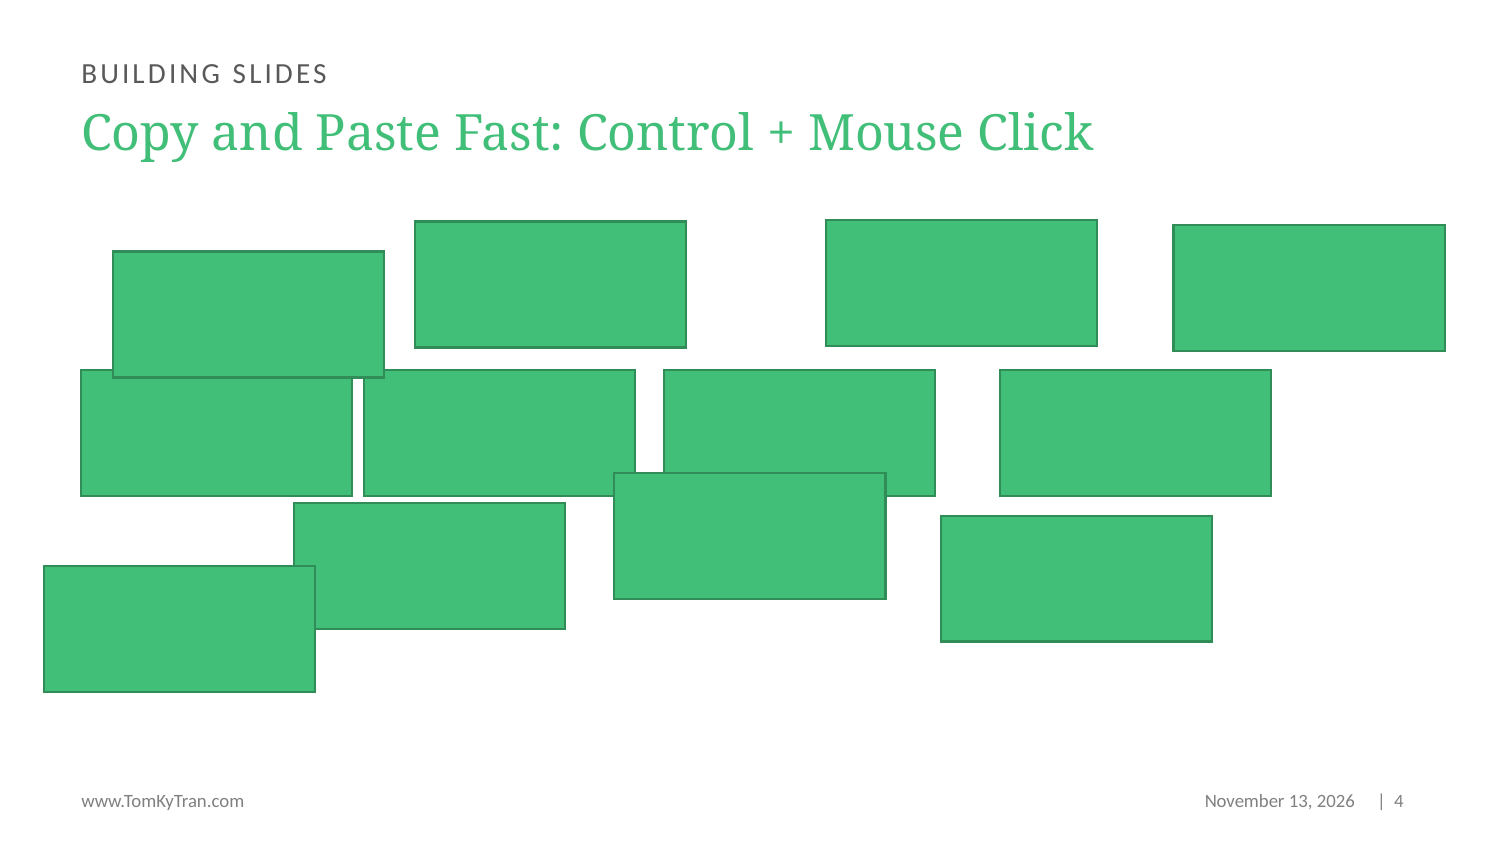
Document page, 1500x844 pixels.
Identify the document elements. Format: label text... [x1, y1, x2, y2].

text_box [613, 472, 887, 600]
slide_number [1146, 777, 1309, 823]
text_box [999, 369, 1272, 497]
text_box [1172, 224, 1446, 352]
text_box [112, 250, 385, 379]
text_box [825, 219, 1098, 347]
list Building slides [81, 53, 942, 97]
text_box [293, 502, 566, 630]
footer www.TomKyTran.com [81, 777, 479, 823]
title Copy and Paste Fast: Control + Mouse Click [81, 106, 1419, 215]
text_box [80, 369, 353, 497]
text_box [663, 369, 936, 497]
text_box [43, 565, 316, 693]
text_box [940, 515, 1213, 643]
text_box [363, 369, 636, 497]
slide_number | 4 [1309, 777, 1419, 823]
text_box [414, 220, 687, 349]
